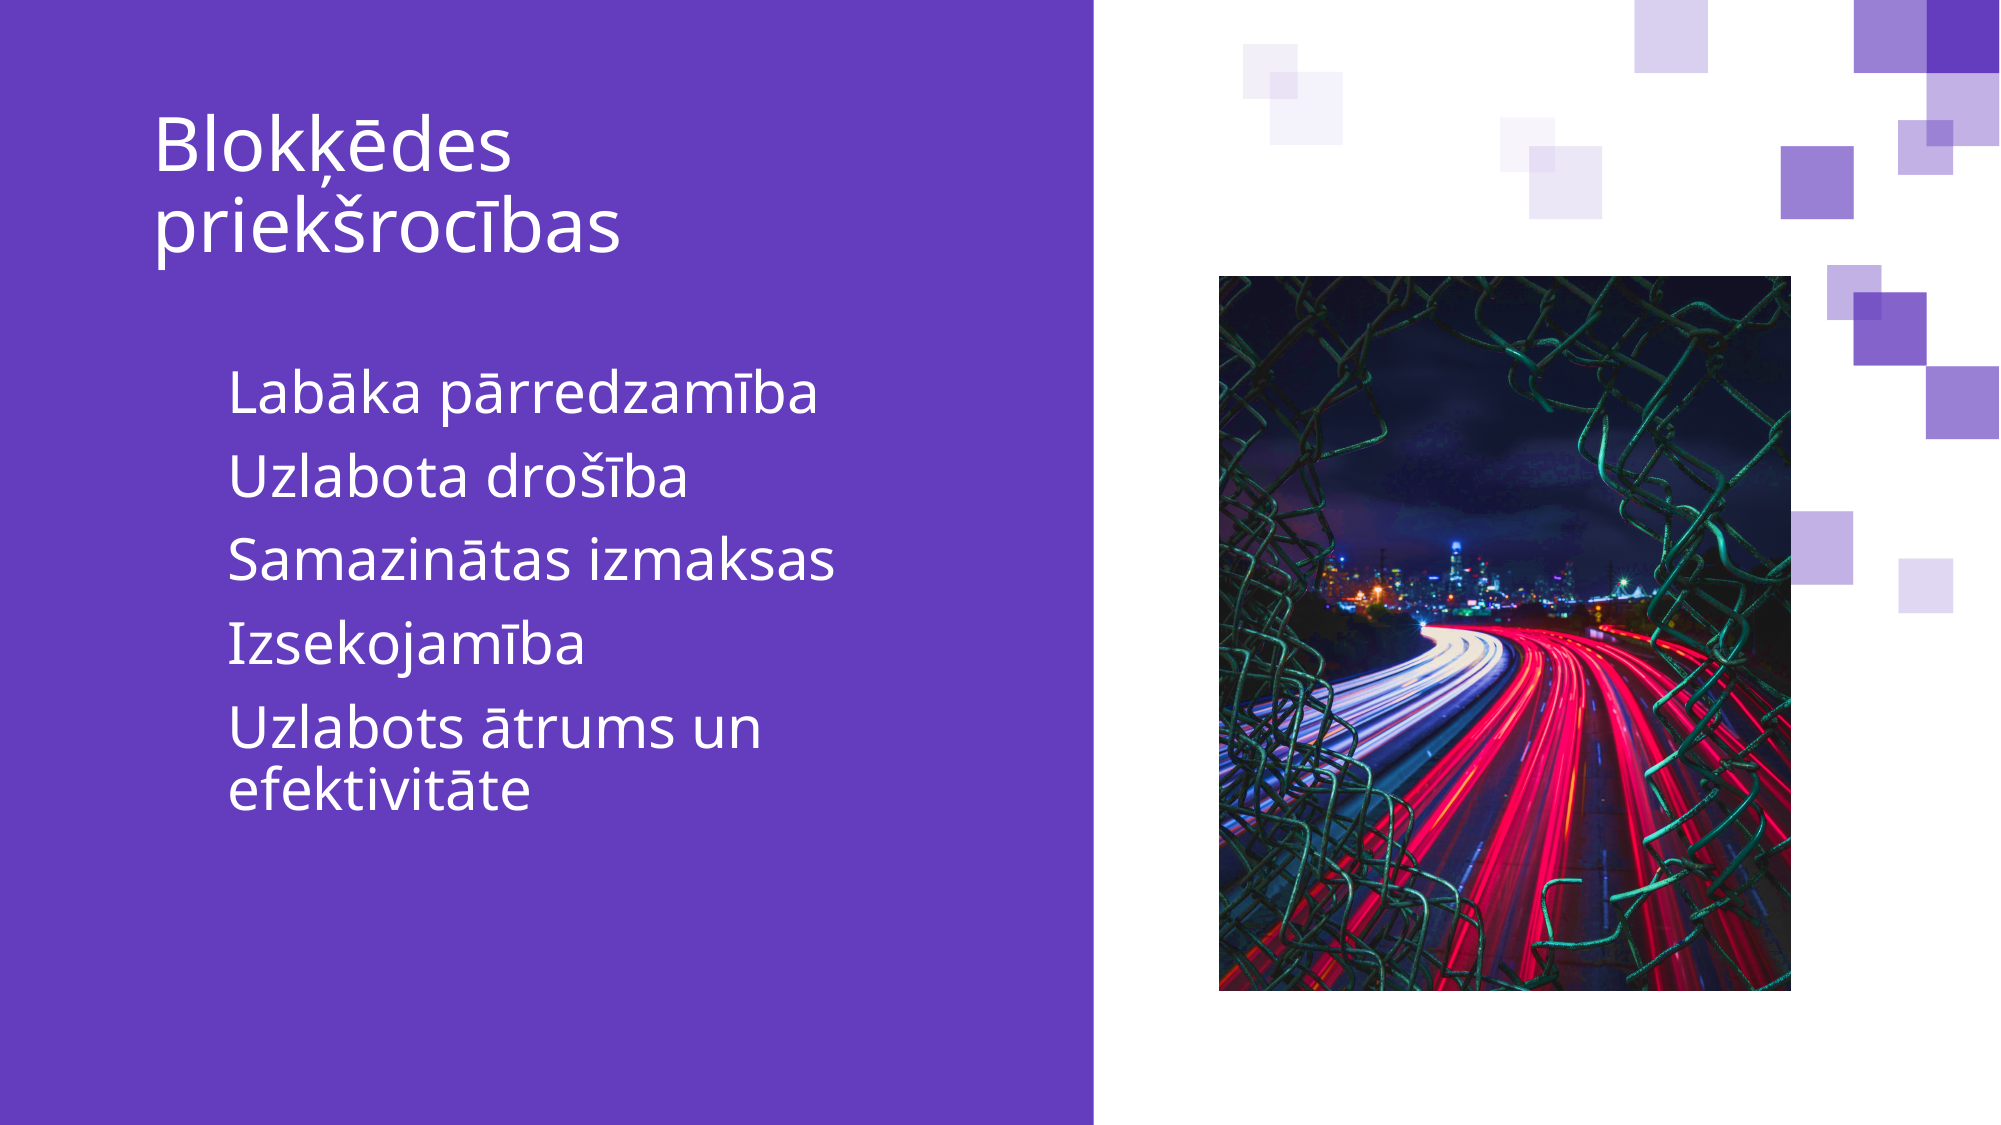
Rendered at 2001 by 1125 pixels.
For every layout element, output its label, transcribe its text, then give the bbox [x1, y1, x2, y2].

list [1219, 276, 1791, 991]
title Blokķēdes priekšrocības [137, 99, 980, 277]
list Labāka pārredzamība Uzlabota drošība Samazinātas izmaksas Izsekojamība Uzlabots ātrums un efektivitāte [137, 355, 980, 912]
picture [1219, 0, 2000, 623]
